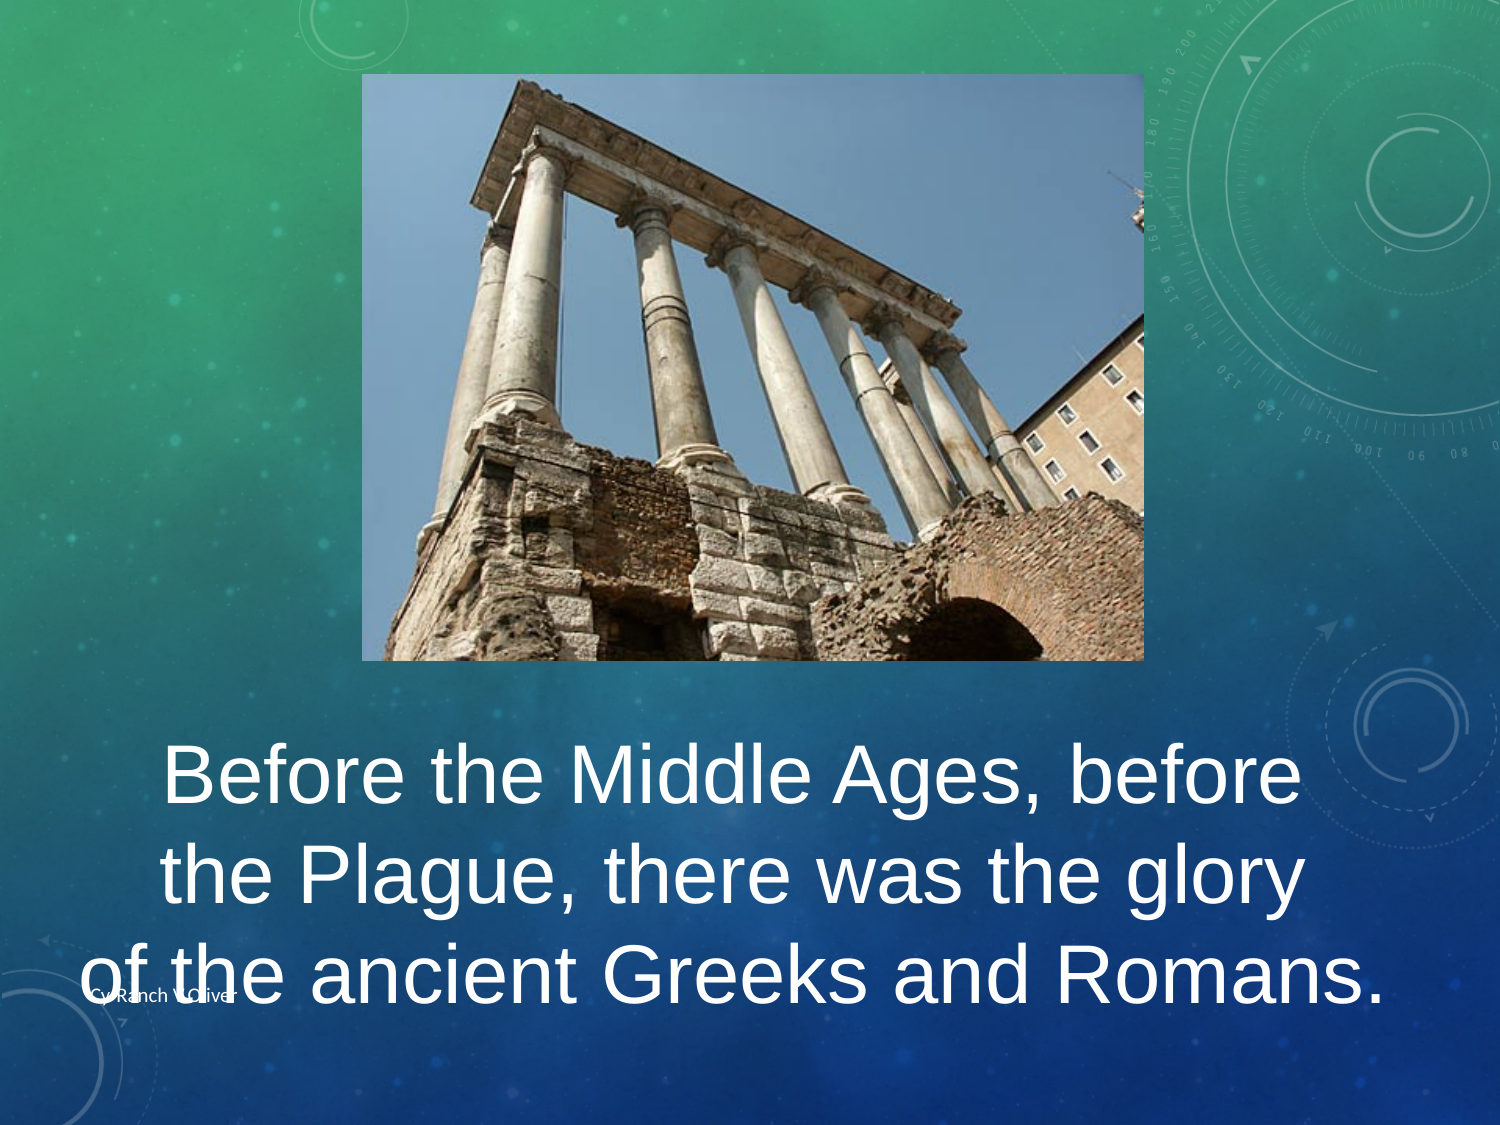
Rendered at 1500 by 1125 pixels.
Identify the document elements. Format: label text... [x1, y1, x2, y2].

picture [0, 0, 1500, 1125]
footer Cy-Ranch V.Oliver [75, 963, 1058, 1025]
text_box Before the Middle Ages, before the Plague, there was the glory of the ancient Greeks and Romans. [63, 712, 1404, 1028]
